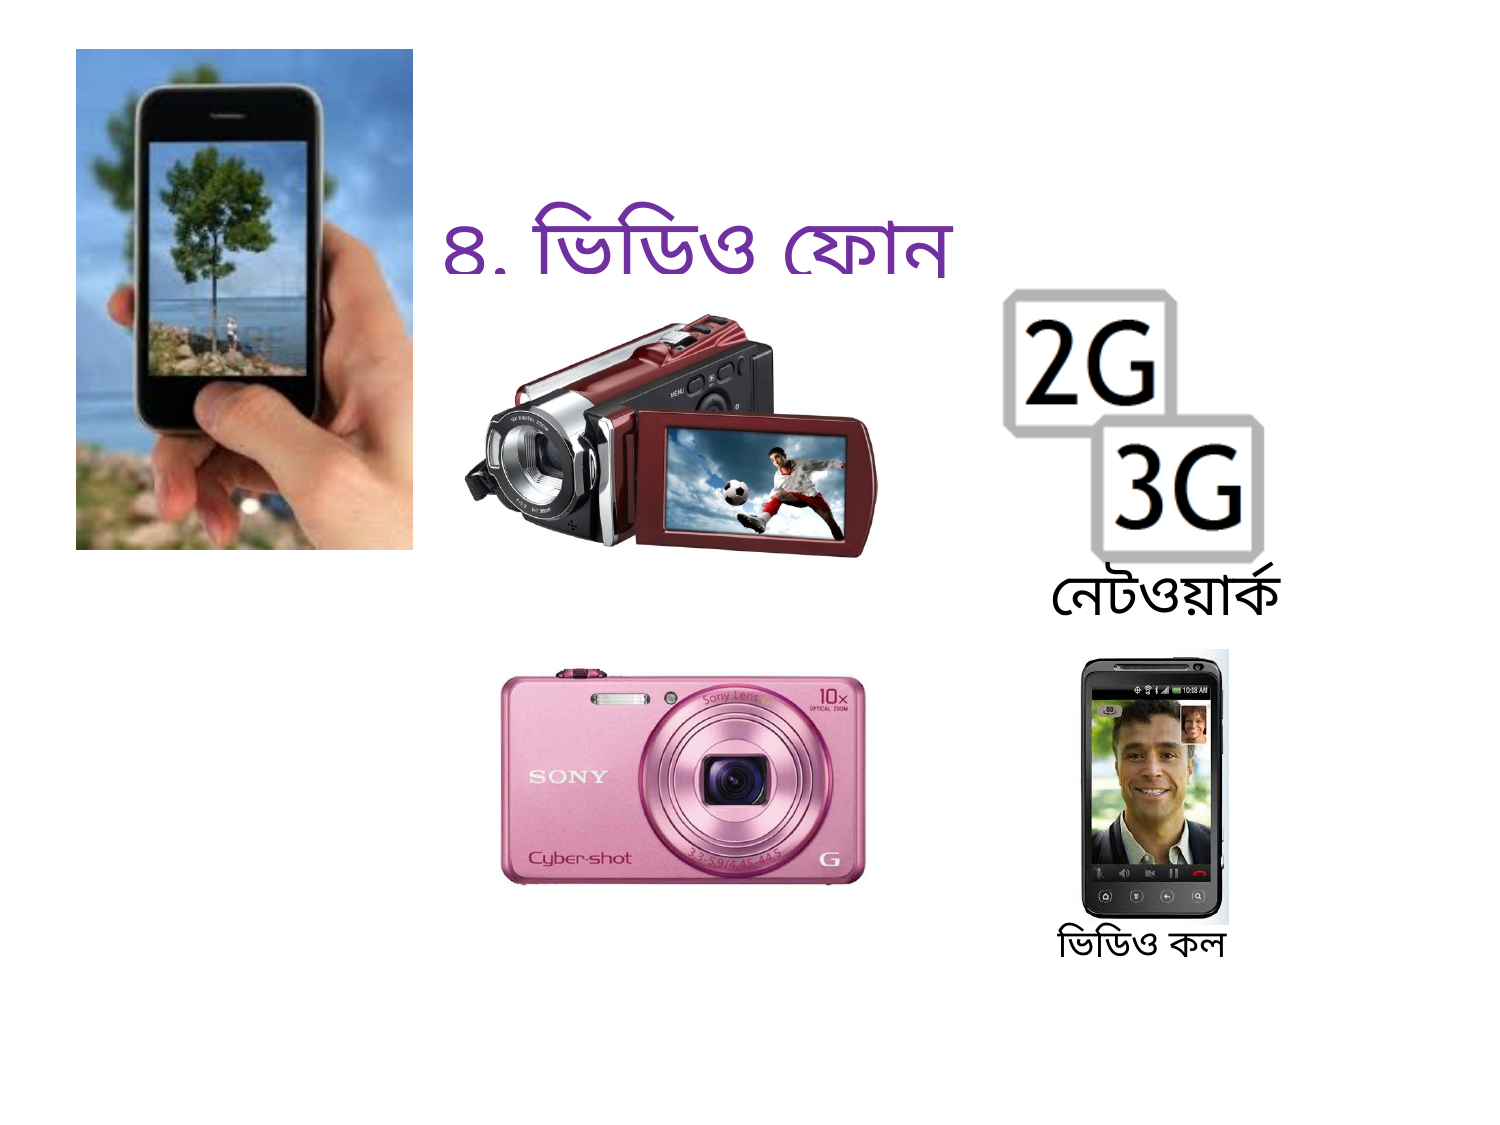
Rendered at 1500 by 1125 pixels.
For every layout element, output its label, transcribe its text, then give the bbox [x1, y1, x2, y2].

list ৪. ভিডিও ফোন [425, 187, 975, 313]
picture [499, 662, 869, 888]
picture [449, 274, 901, 591]
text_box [1062, 649, 1230, 974]
picture [76, 49, 413, 551]
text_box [999, 274, 1276, 636]
